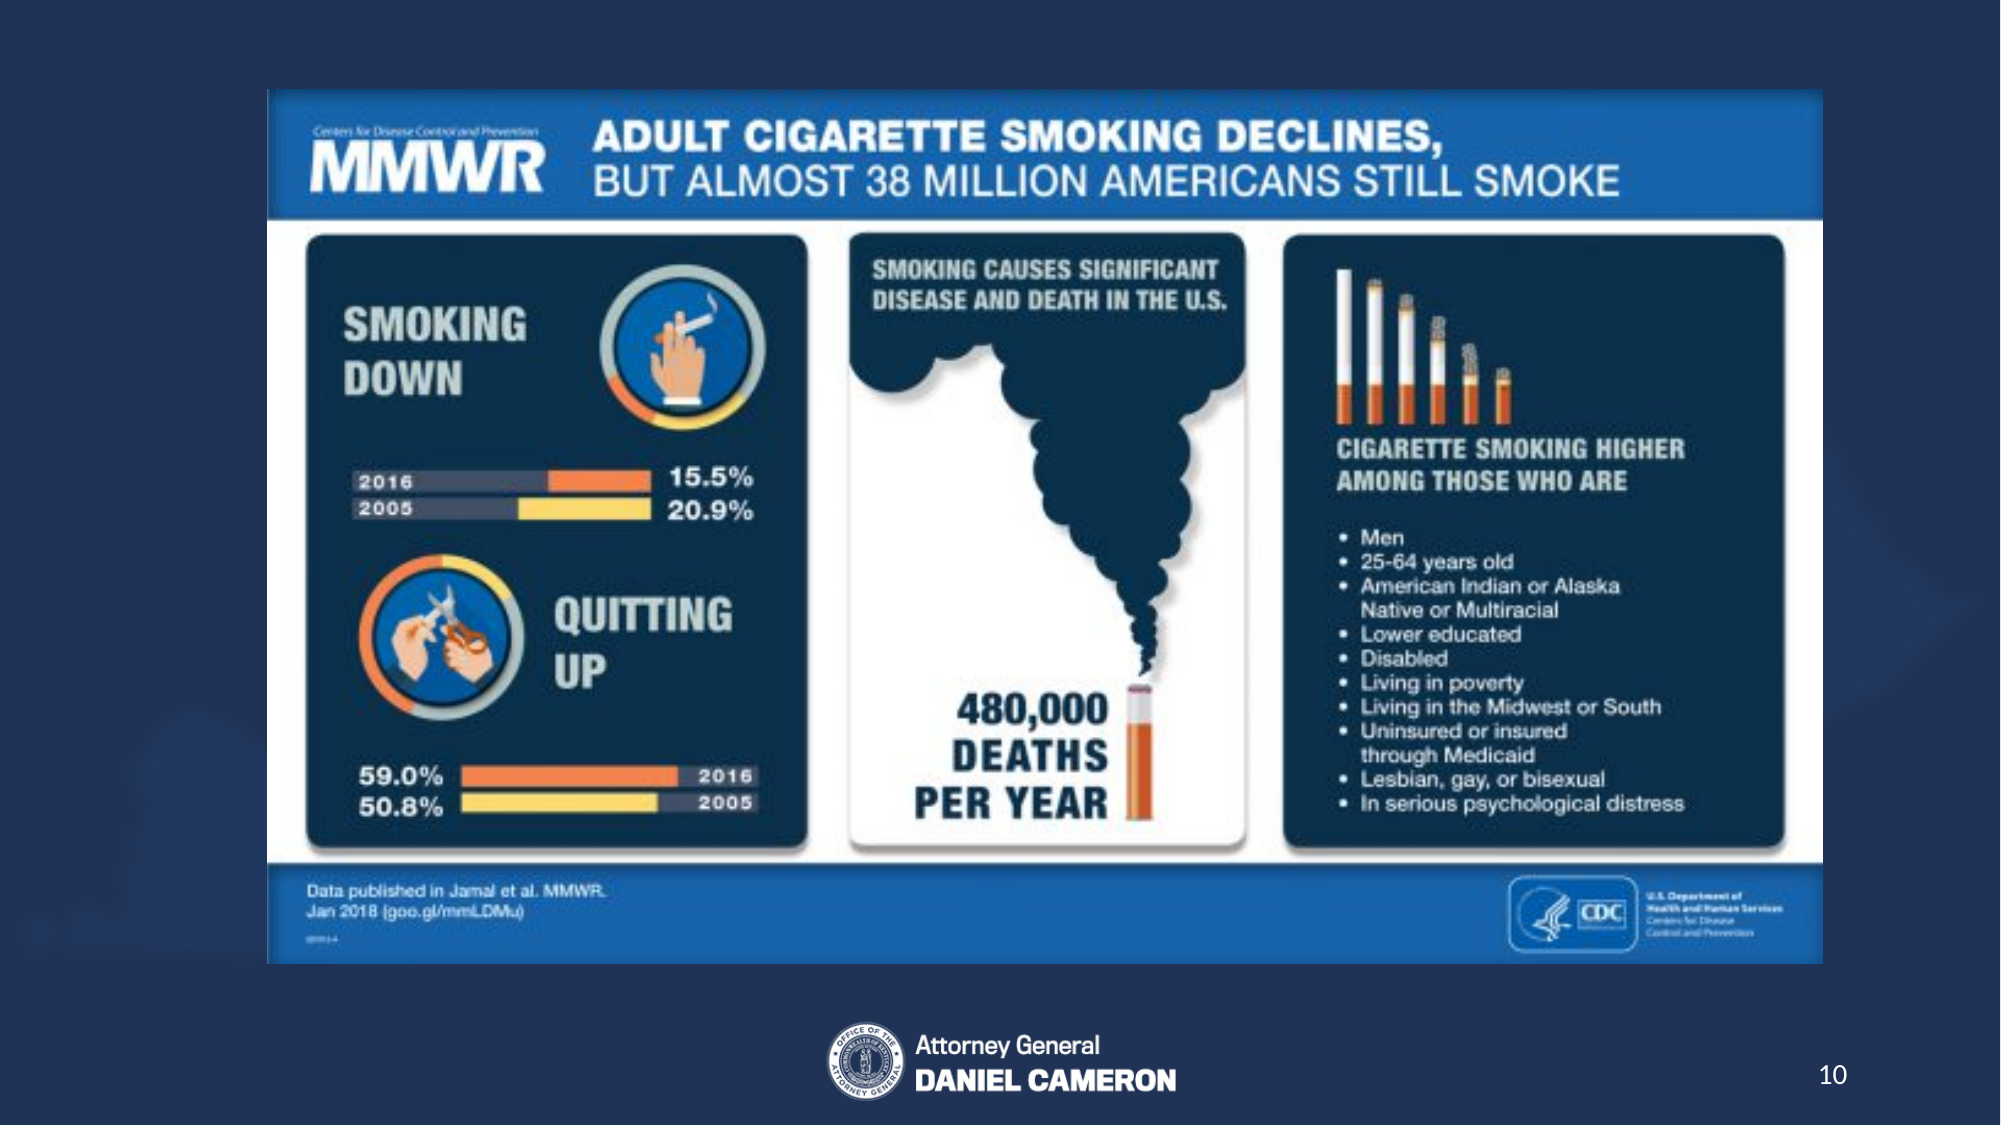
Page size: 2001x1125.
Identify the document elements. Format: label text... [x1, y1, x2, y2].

picture [0, 0, 2001, 1125]
slide_number 10 [1412, 1042, 1863, 1103]
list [267, 89, 1823, 964]
